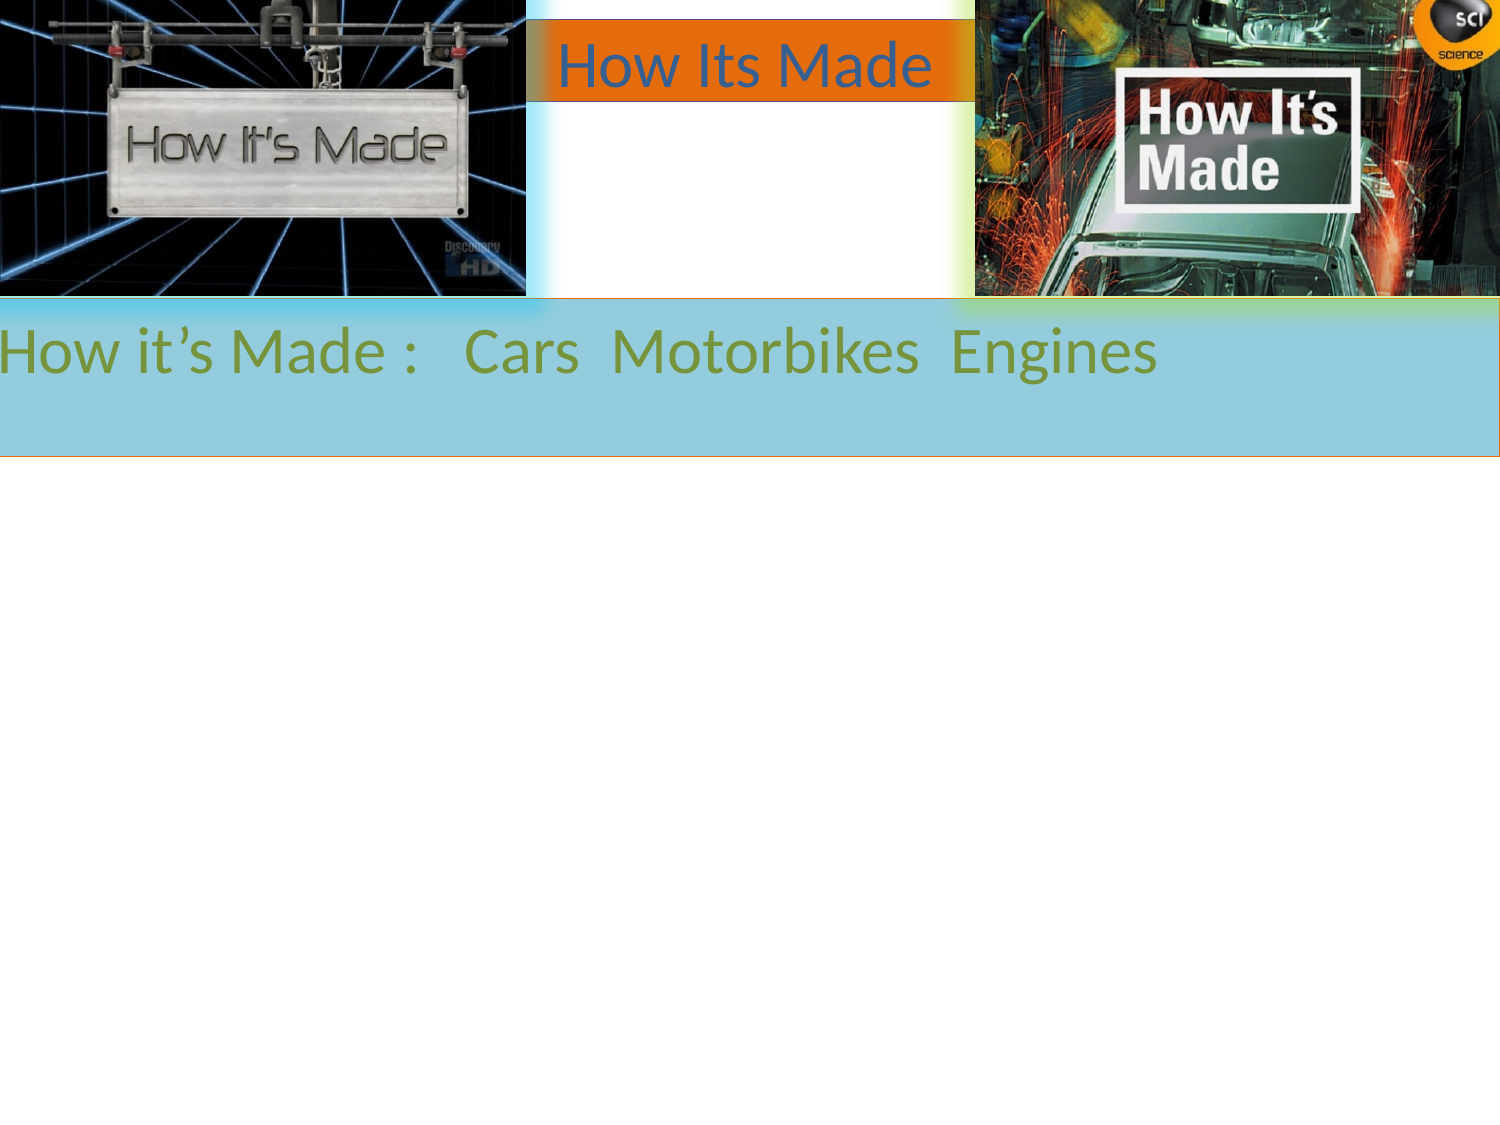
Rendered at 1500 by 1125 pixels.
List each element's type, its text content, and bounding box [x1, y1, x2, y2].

subtitle How it’s Made : Cars Motorbikes Engines [0, 298, 1500, 457]
title How Its Made [558, 19, 948, 102]
picture [0, 0, 526, 296]
picture [975, 0, 1500, 296]
